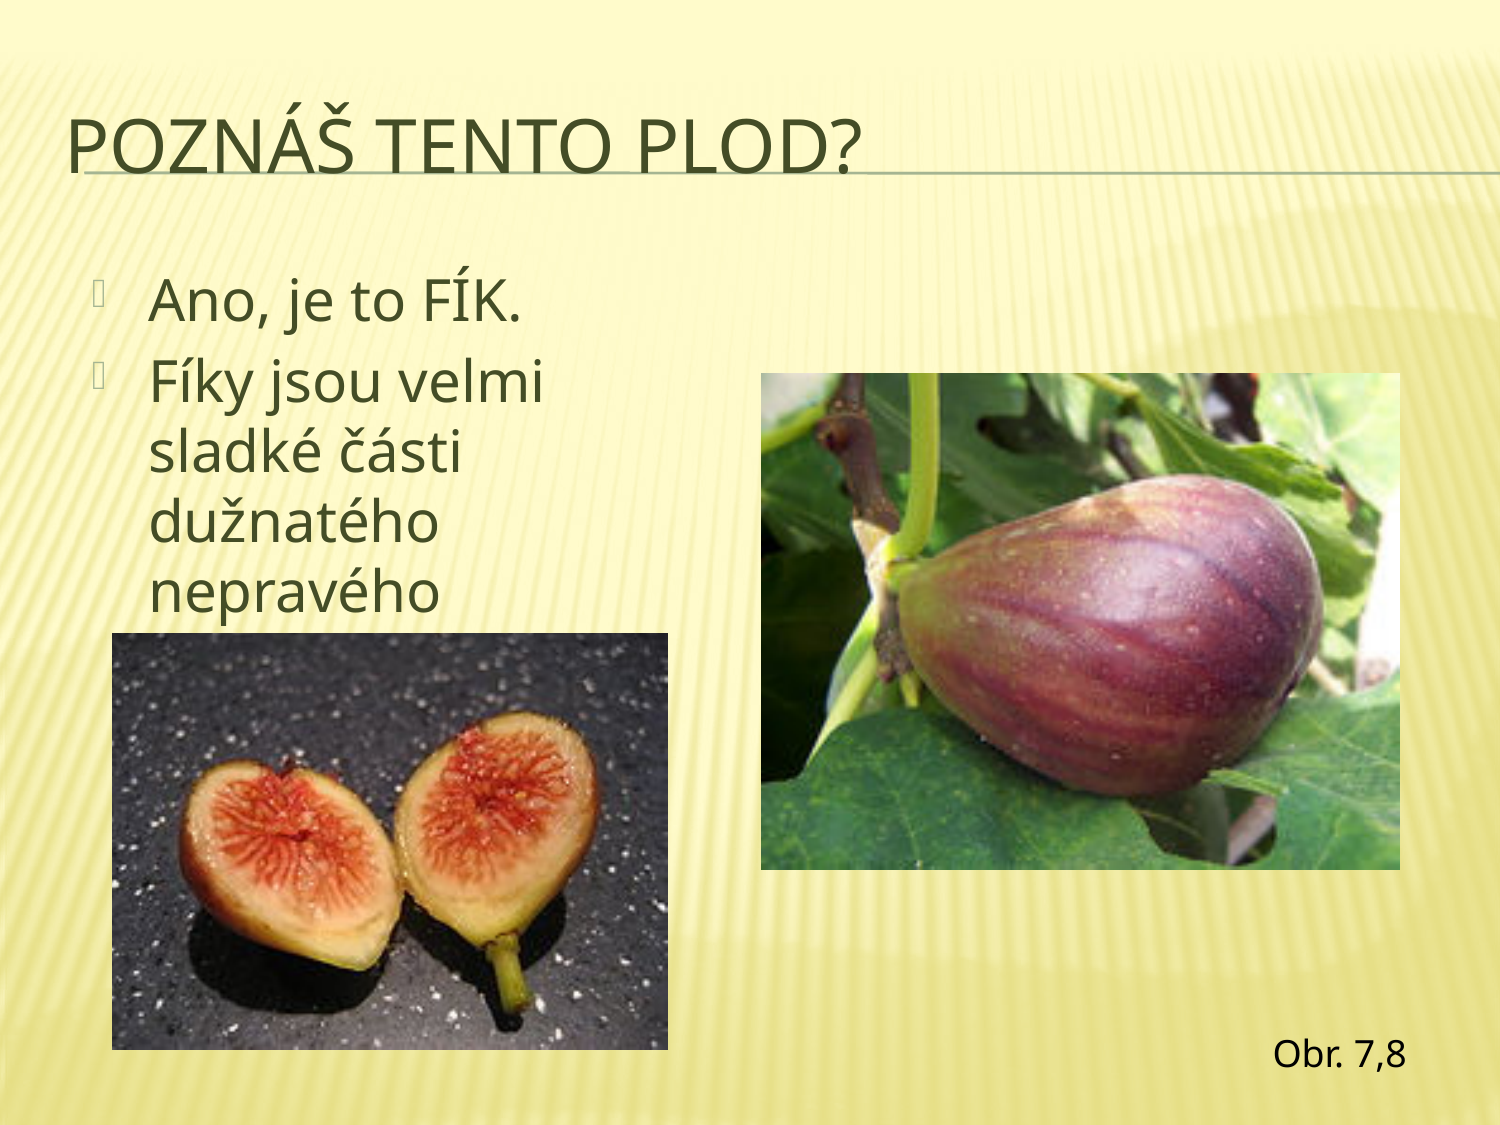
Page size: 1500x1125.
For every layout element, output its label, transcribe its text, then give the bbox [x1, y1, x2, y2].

text_box Obr. 7,8 [1257, 1023, 1471, 1083]
list Ano, je to FÍK. Fíky jsou velmi sladké části dužnatého nepravého plodenství. [76, 255, 740, 675]
picture [111, 632, 668, 1050]
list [761, 373, 1401, 870]
title Poznáš tento plod? [49, 75, 1475, 213]
